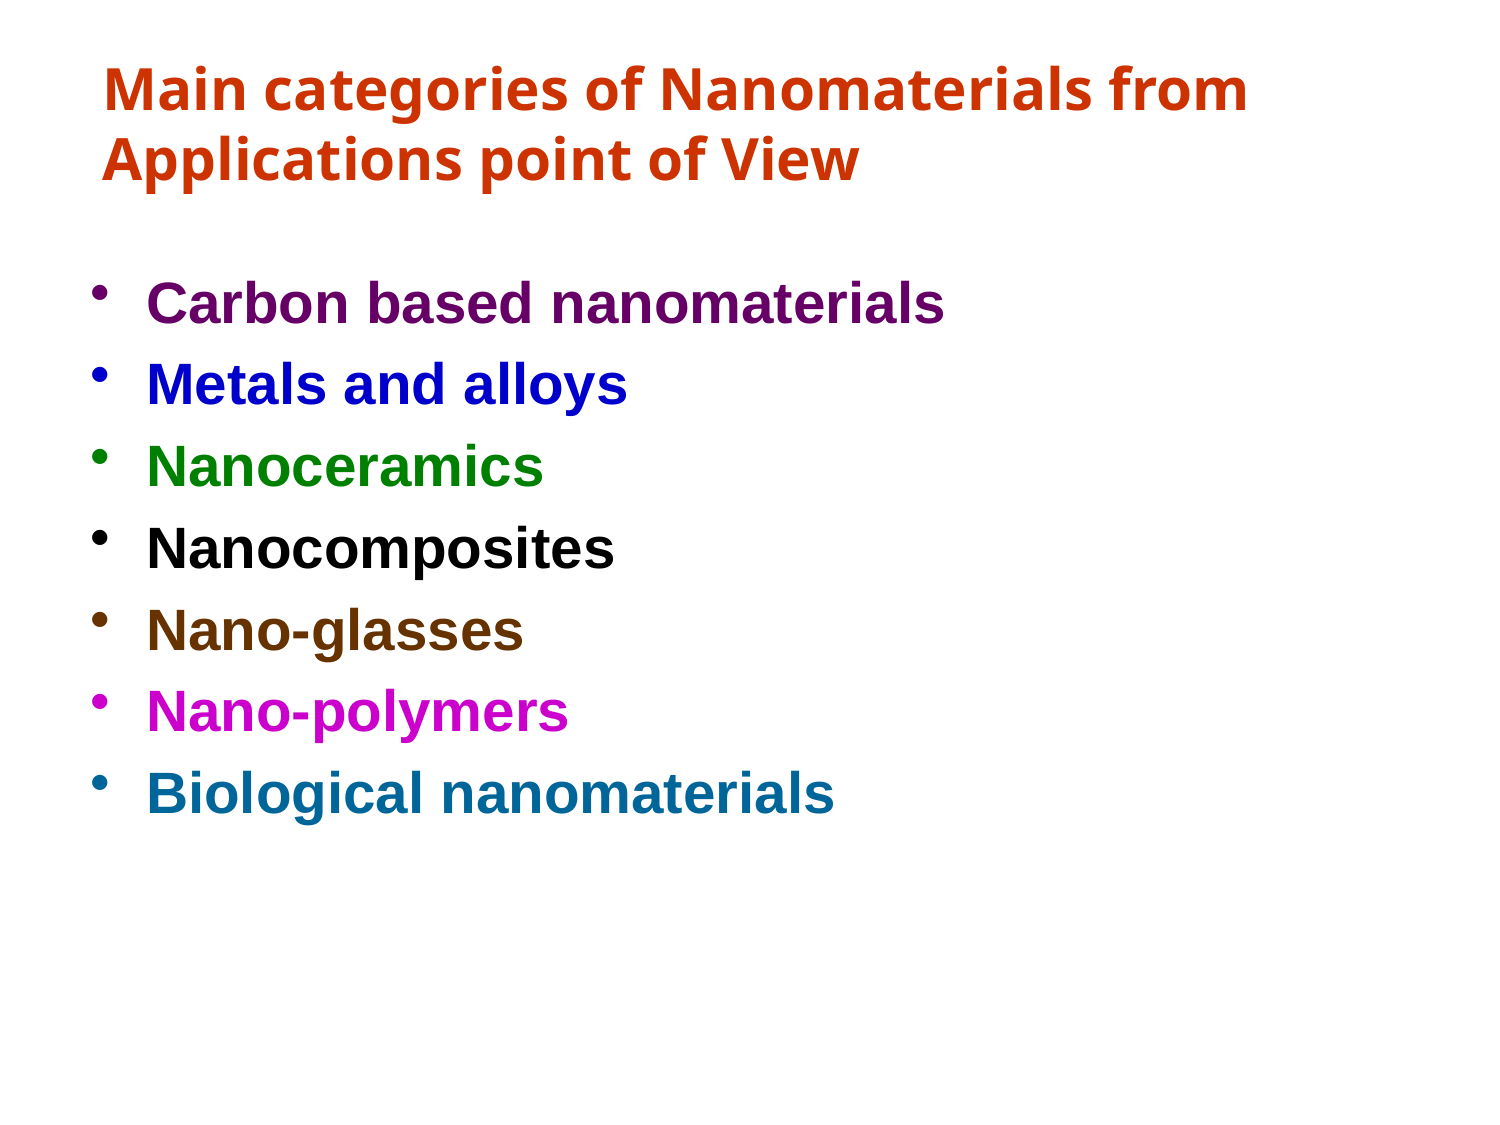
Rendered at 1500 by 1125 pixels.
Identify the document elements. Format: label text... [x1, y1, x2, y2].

text_box Main categories of Nanomaterials from Applications point of View [87, 44, 1366, 200]
list Carbon based nanomaterials Metals and alloys Nanoceramics Nanocomposites Nano-glasses Nano-polymers Biological nanomaterials [74, 257, 1426, 1001]
